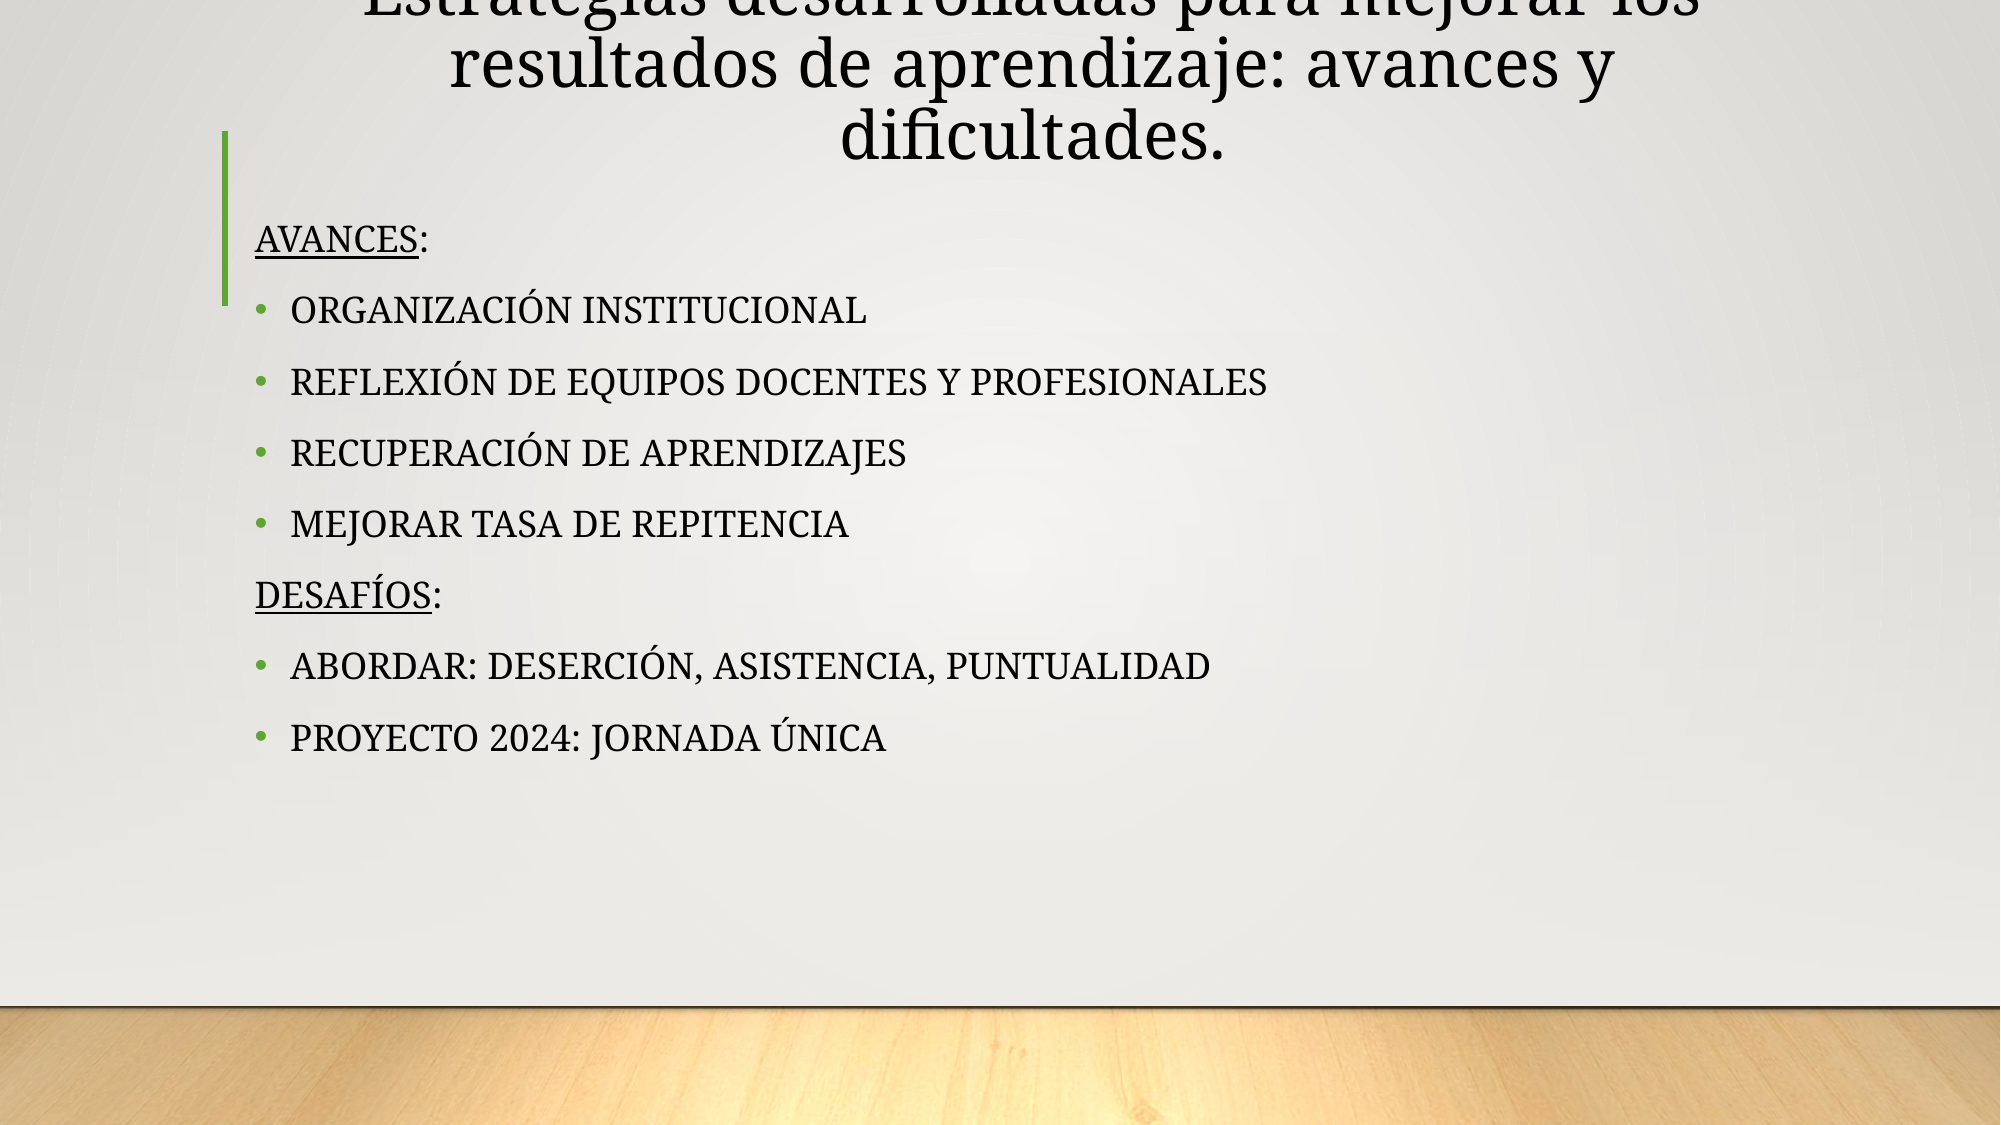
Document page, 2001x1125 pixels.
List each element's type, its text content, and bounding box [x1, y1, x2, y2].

title Estrategias desarrolladas para mejorar los resultados de aprendizaje: avances y dificultades. [251, 19, 1814, 182]
list AVANCES: ORGANIZACIÓN INSTITUCIONAL REFLEXIÓN DE EQUIPOS DOCENTES Y PROFESIONALES RECUPERACIÓN DE APRENDIZAJES MEJORAR TASA DE REPITENCIA DESAFÍOS: ABORDAR: DESERCIÓN, ASISTENCIA, PUNTUALIDAD PROYECTO 2024: JORNADA ÚNICA [239, 199, 1802, 766]
picture [0, 1006, 2000, 1125]
